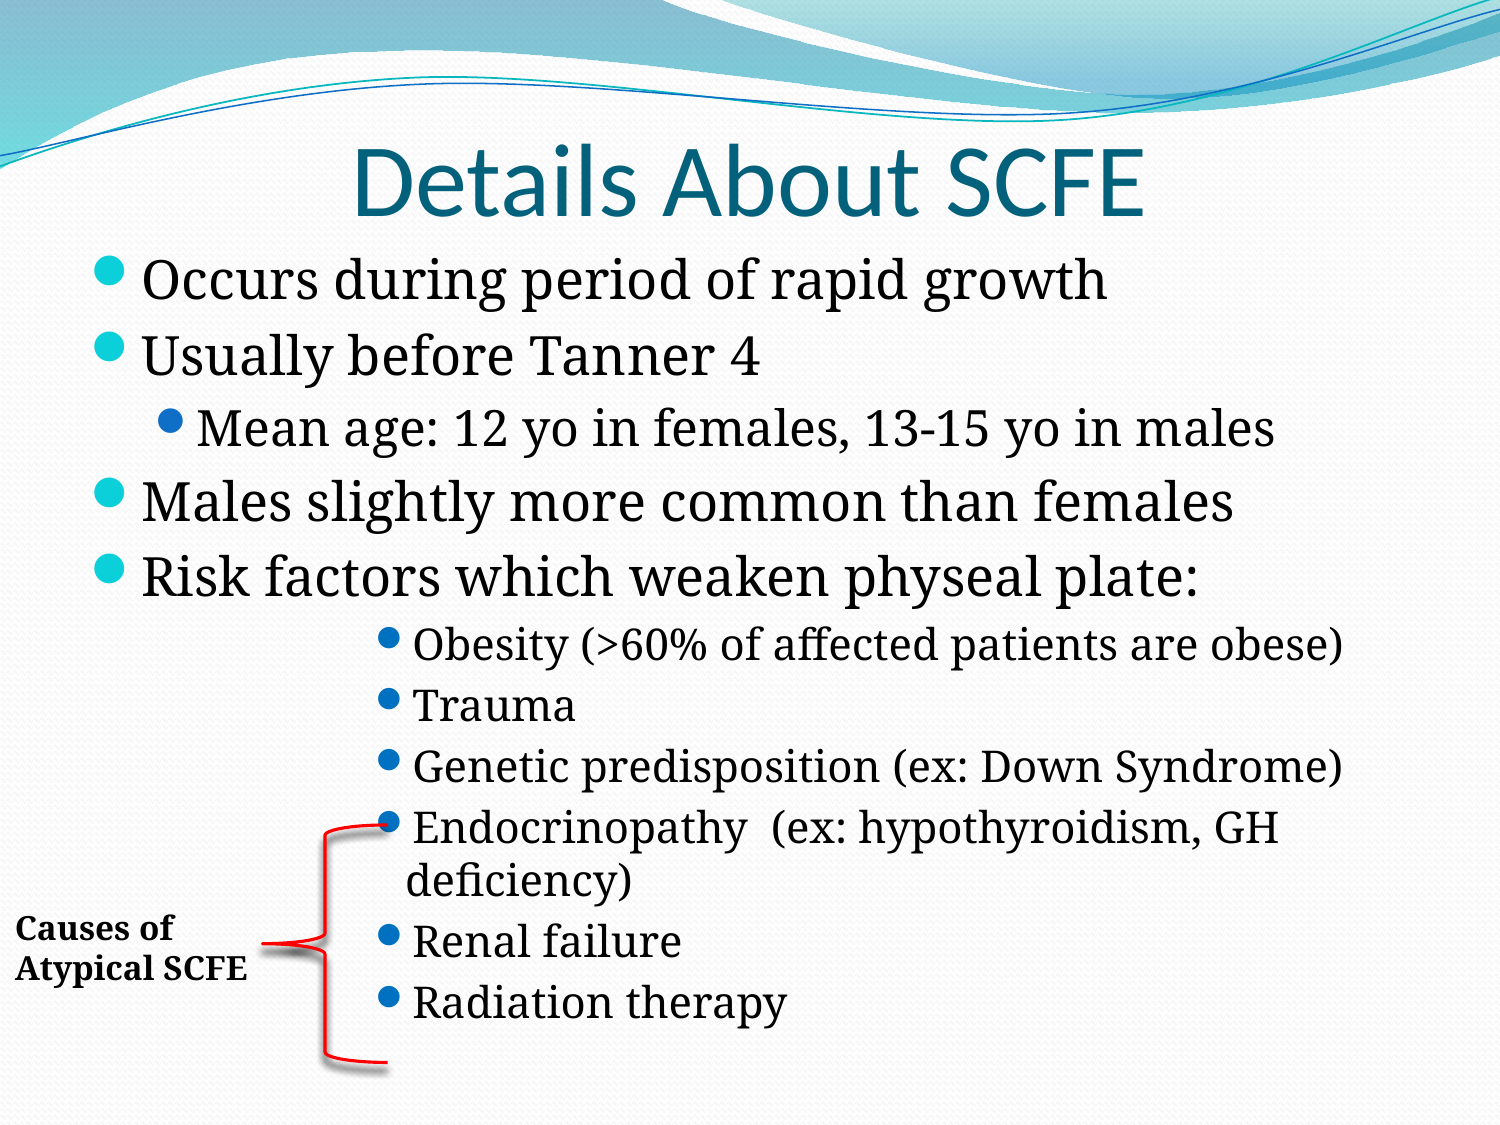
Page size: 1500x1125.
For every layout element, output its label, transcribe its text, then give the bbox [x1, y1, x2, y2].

list Occurs during period of rapid growth Usually before Tanner 4 Mean age: 12 yo in females, 13-15 yo in males Males slightly more common than females Risk factors which weaken physeal plate: Obesity (>60% of affected patients are obese) Trauma Genetic predisposition (ex: Down Syndrome) Endocrinopathy (ex: hypothyroidism, GH deficiency) Renal failure Radiation therapy [74, 237, 1426, 1125]
text_box [275, 824, 388, 1064]
text_box Causes of Atypical SCFE [0, 899, 275, 995]
title Details About SCFE [74, 49, 1426, 237]
